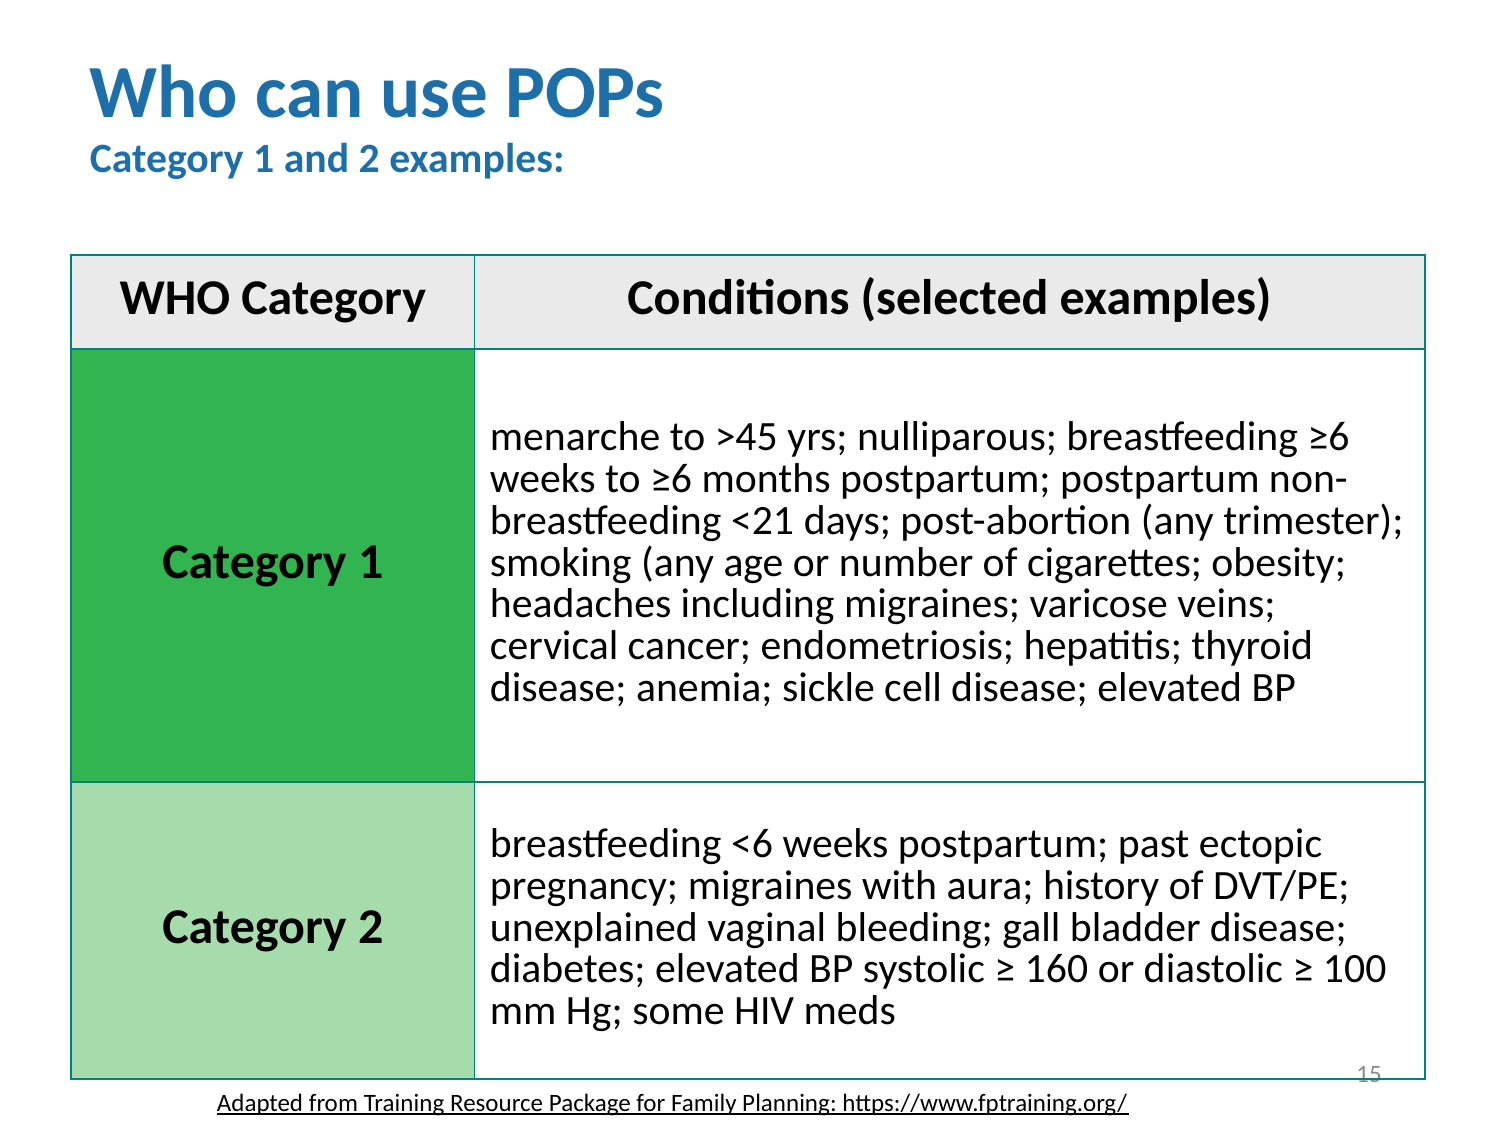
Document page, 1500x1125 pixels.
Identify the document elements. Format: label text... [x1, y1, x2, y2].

slide_number 15 [1059, 1042, 1397, 1103]
table_cell Category 1 [72, 350, 474, 781]
table_header Conditions (selected examples) [475, 256, 1424, 348]
table_cell Category 2 [72, 783, 474, 1078]
text_box Adapted from Training Resource Package for Family Planning: https://www.fptraining.org/ [202, 1079, 1244, 1120]
table_cell menarche to >45 yrs; nulliparous; breastfeeding ≥6 weeks to ≥6 months postpartum; postpartum non-breastfeeding <21 days; post-abortion (any trimester); smoking (any age or number of cigarettes; obesity; headaches including migraines; varicose veins; cervical cancer; endometriosis; hepatitis; thyroid disease; anemia; sickle cell disease; elevated BP [475, 350, 1424, 781]
table_header WHO Category [72, 256, 474, 348]
text_box Who can use POPs Category 1 and 2 examples: [74, 41, 1457, 229]
table_cell breastfeeding <6 weeks postpartum; past ectopic pregnancy; migraines with aura; history of DVT/PE; unexplained vaginal bleeding; gall bladder disease; diabetes; elevated BP systolic ≥ 160 or diastolic ≥ 100 mm Hg; some HIV meds [475, 783, 1424, 1078]
